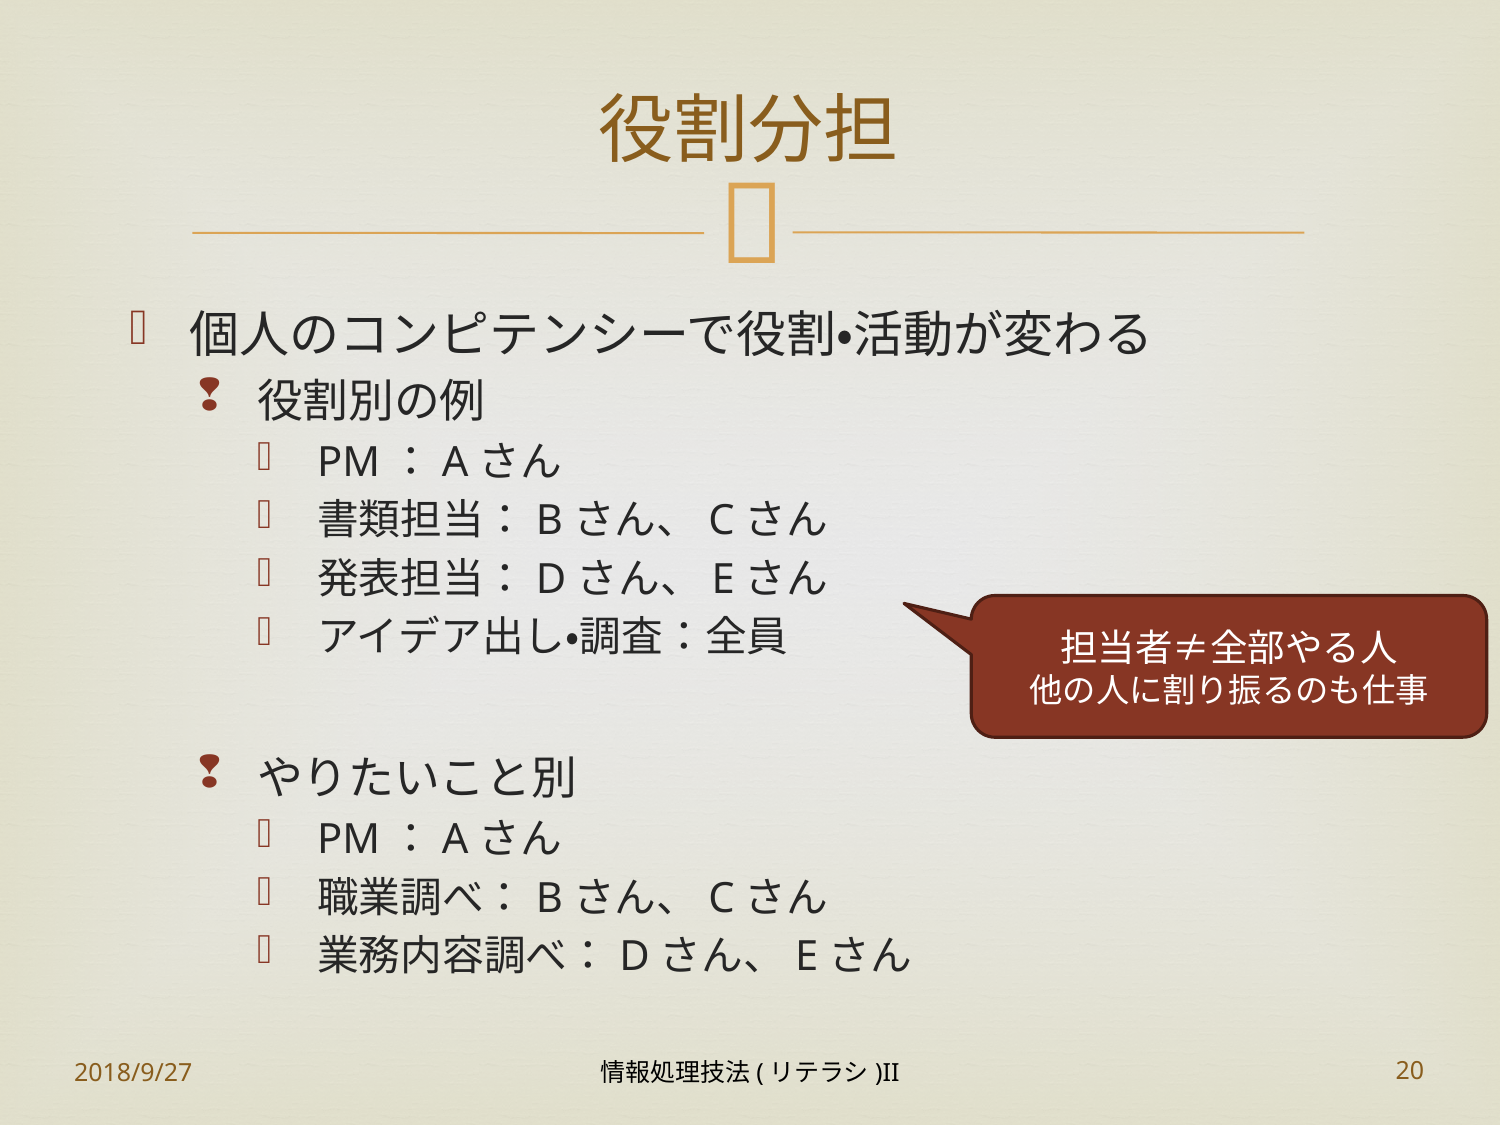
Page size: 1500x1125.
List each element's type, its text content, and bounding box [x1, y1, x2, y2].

text_box 担当者≠全部やる人 他の人に割り振るのも仕事 [902, 593, 1489, 739]
list 個人のコンピテンシーで役割・活動が変わる 役割別の例 PM：Aさん 書類担当：Bさん、Cさん 発表担当：Dさん、Eさん アイデア出し・調査：全員 やりたいこと別 PM：Aさん 職業調べ：Bさん、Cさん 業務内容調べ：Dさん、Eさん [114, 295, 1386, 1005]
title 役割分担 [112, 40, 1386, 214]
footer 情報処理技法(リテラシ)II [512, 1041, 988, 1102]
slide_number 20 [1089, 1041, 1440, 1102]
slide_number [59, 1041, 410, 1102]
